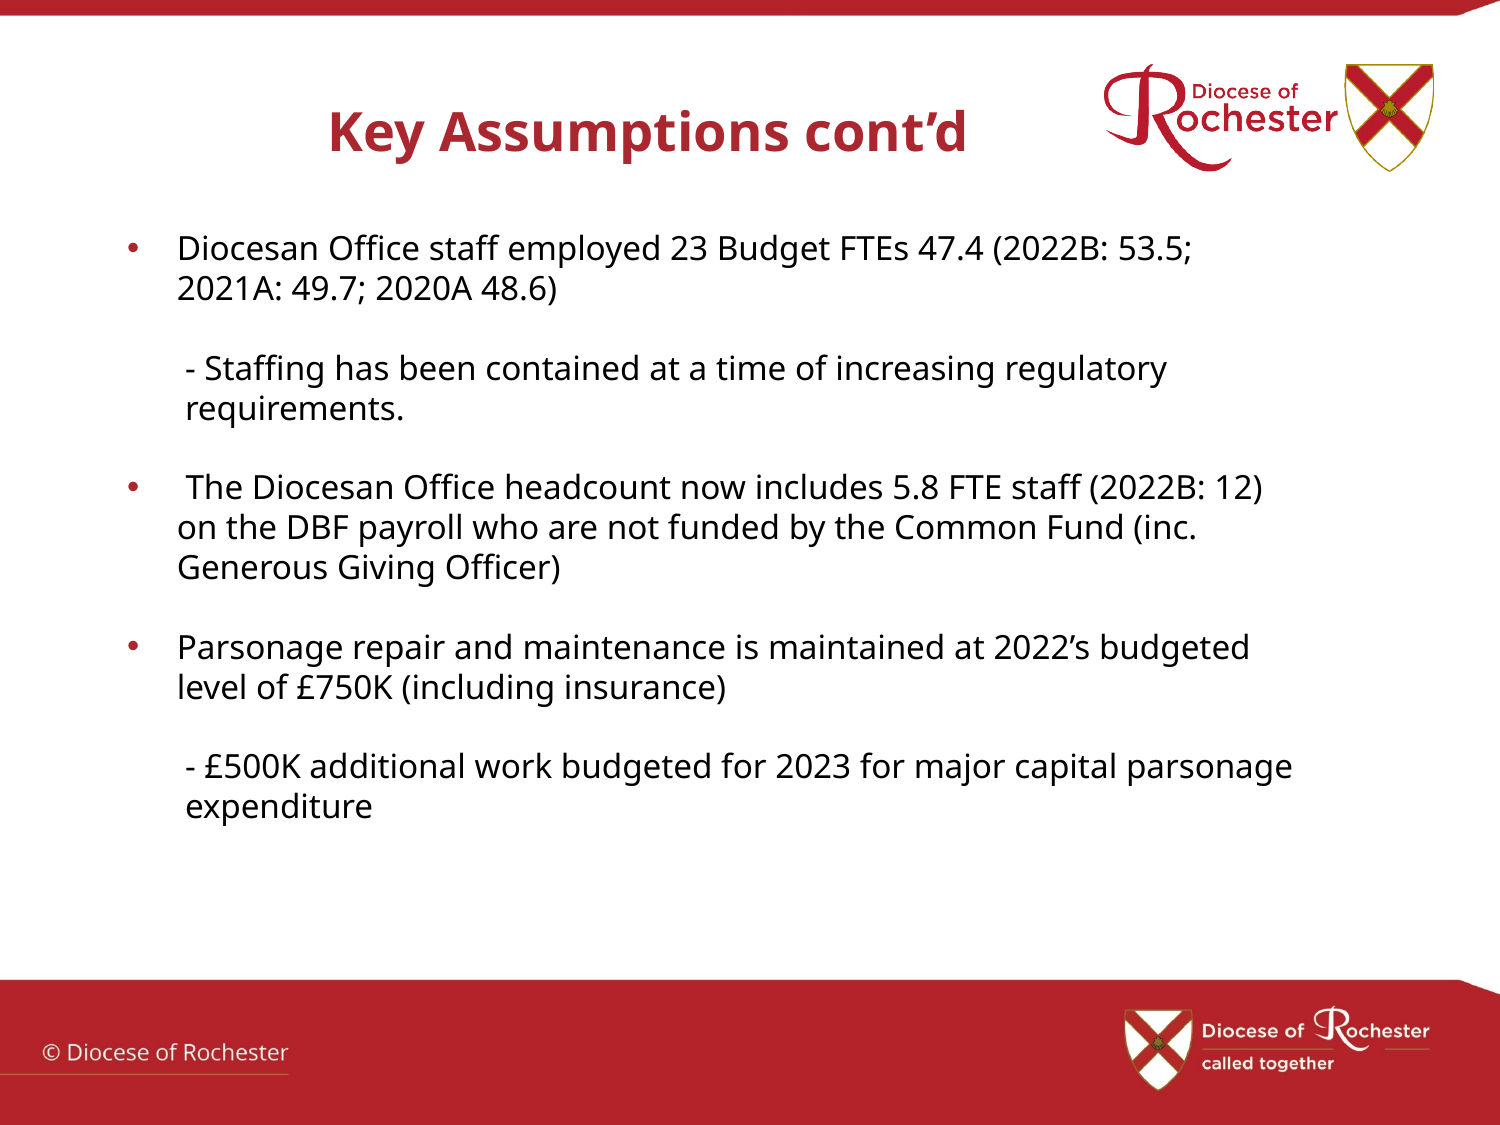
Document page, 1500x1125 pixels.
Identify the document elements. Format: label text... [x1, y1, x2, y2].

title Key Assumptions cont’d [312, 89, 1093, 185]
list Diocesan Office staff employed 23 Budget FTEs 47.4 (2022B: 53.5; 2021A: 49.7; 2020A 48.6) - Staffing has been contained at a time of increasing regulatory requirements. The Diocesan Office headcount now includes 5.8 FTE staff (2022B: 12) on the DBF payroll who are not funded by the Common Fund (inc. Generous Giving Officer) Parsonage repair and maintenance is maintained at 2022’s budgeted level of £750K (including insurance) - £500K additional work budgeted for 2023 for major capital parsonage expenditure [111, 219, 1318, 847]
picture [0, 0, 1500, 1125]
